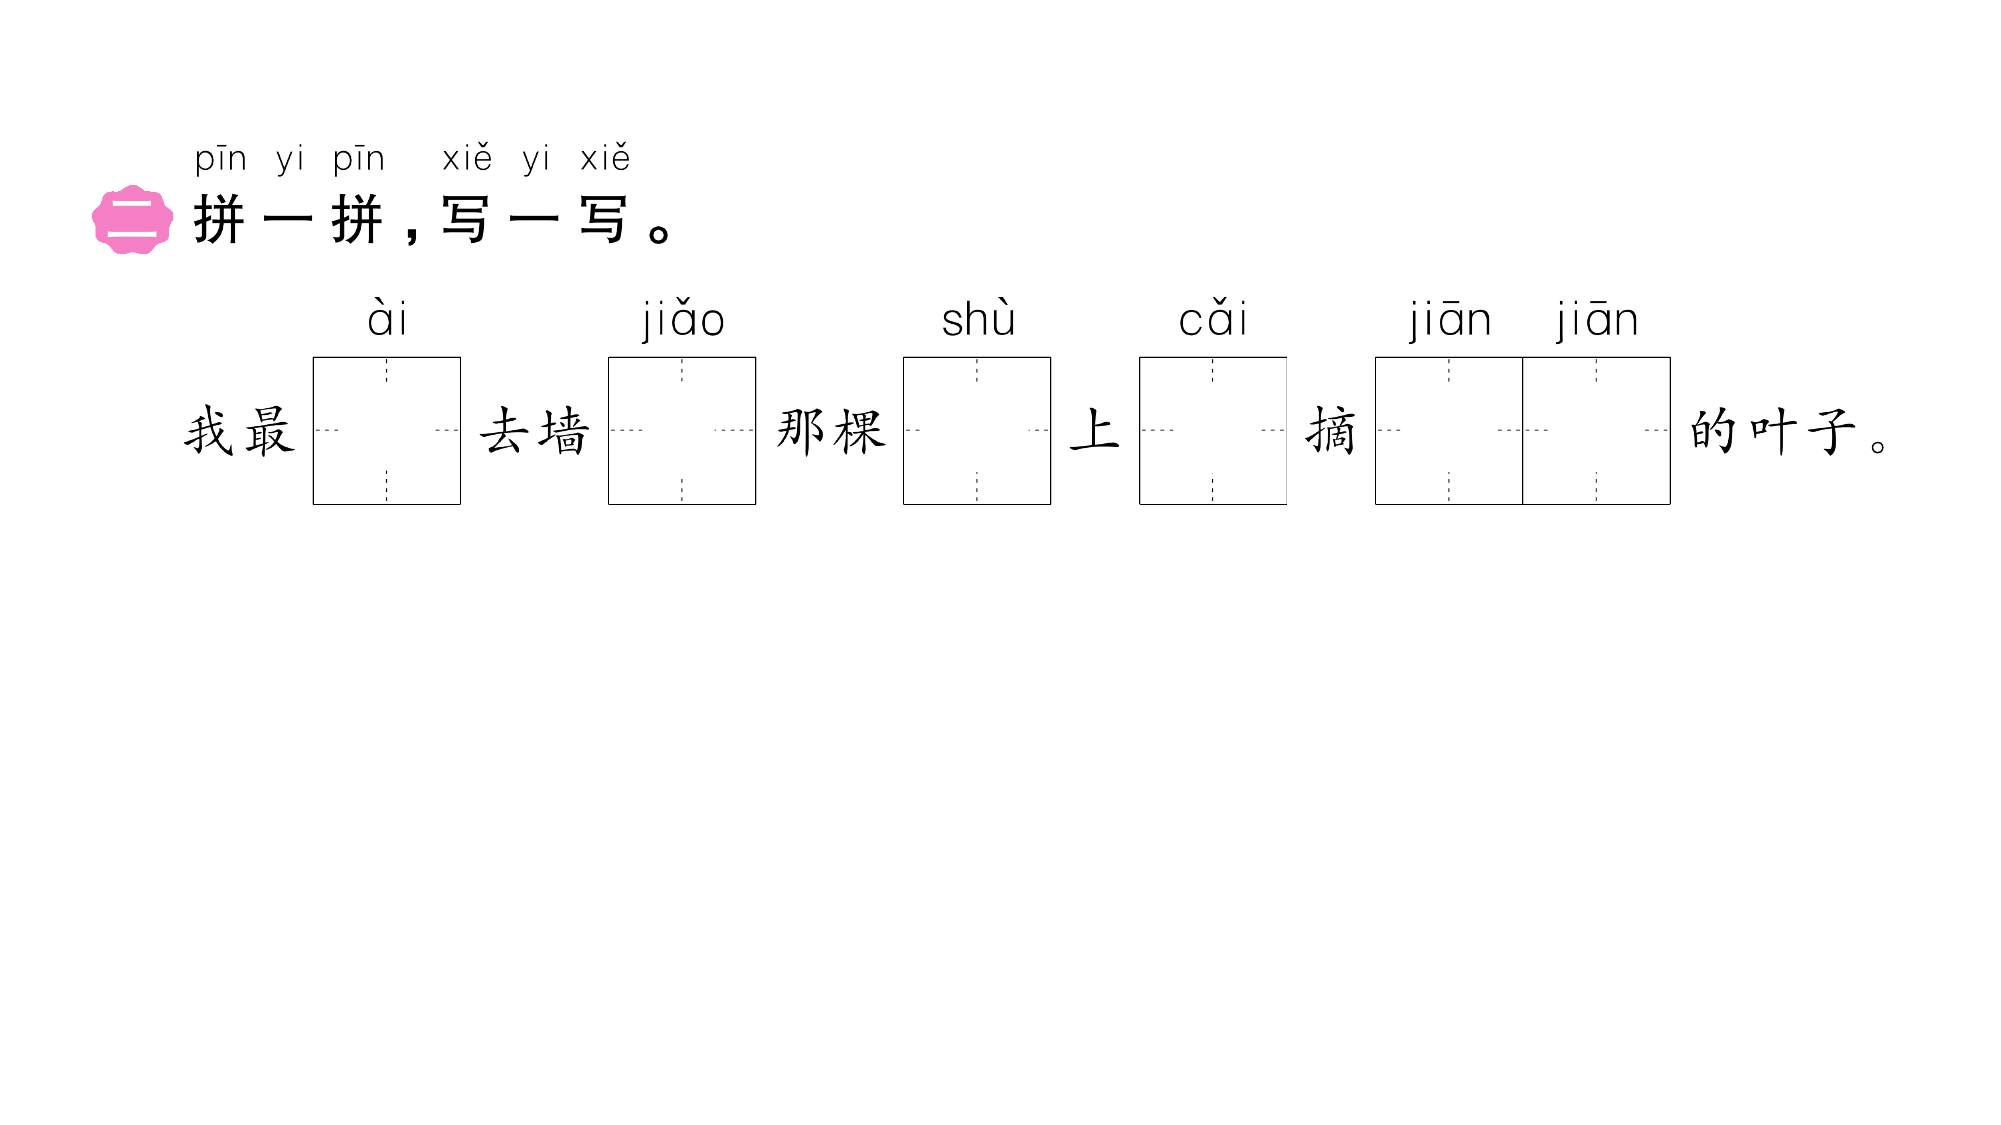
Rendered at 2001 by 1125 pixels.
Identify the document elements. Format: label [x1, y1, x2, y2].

picture [88, 118, 1979, 521]
